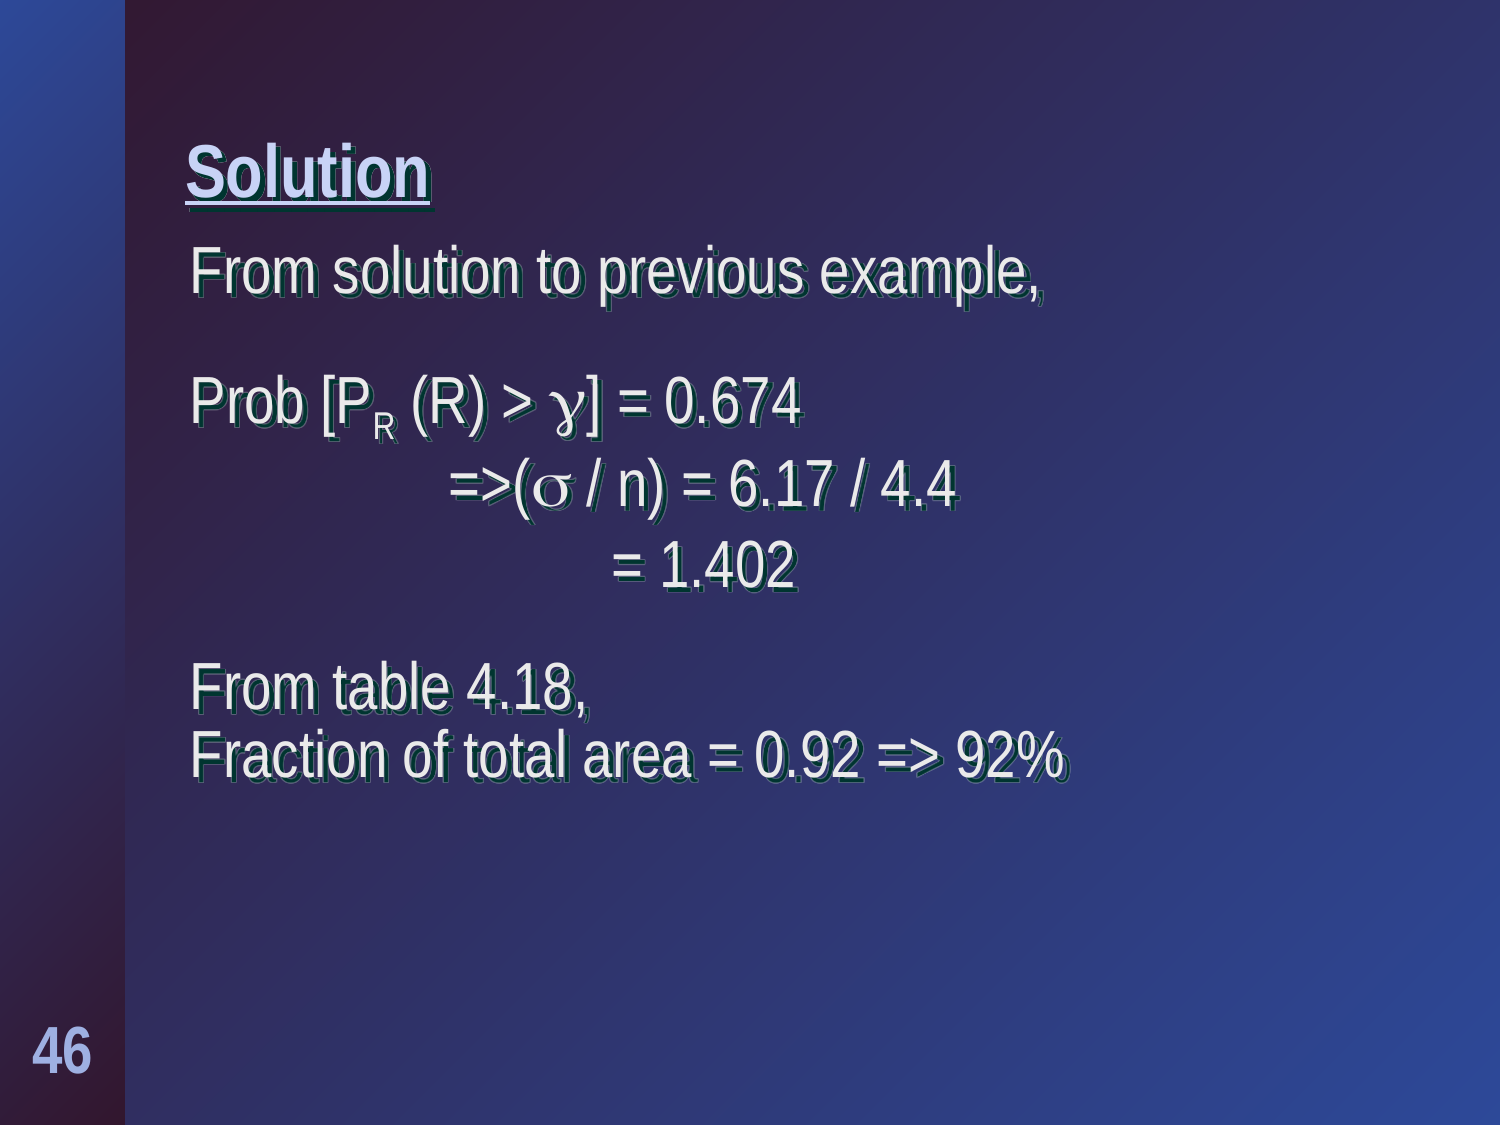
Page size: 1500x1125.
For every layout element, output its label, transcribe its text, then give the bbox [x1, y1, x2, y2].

title Solution [169, 124, 1359, 225]
list From solution to previous example, Prob [PR (R) > ] = 0.674 =>( / n) = 6.17 / 4.4 = 1.402 From table 4.18, Fraction of total area = 0.92 => 92% [174, 231, 1188, 809]
